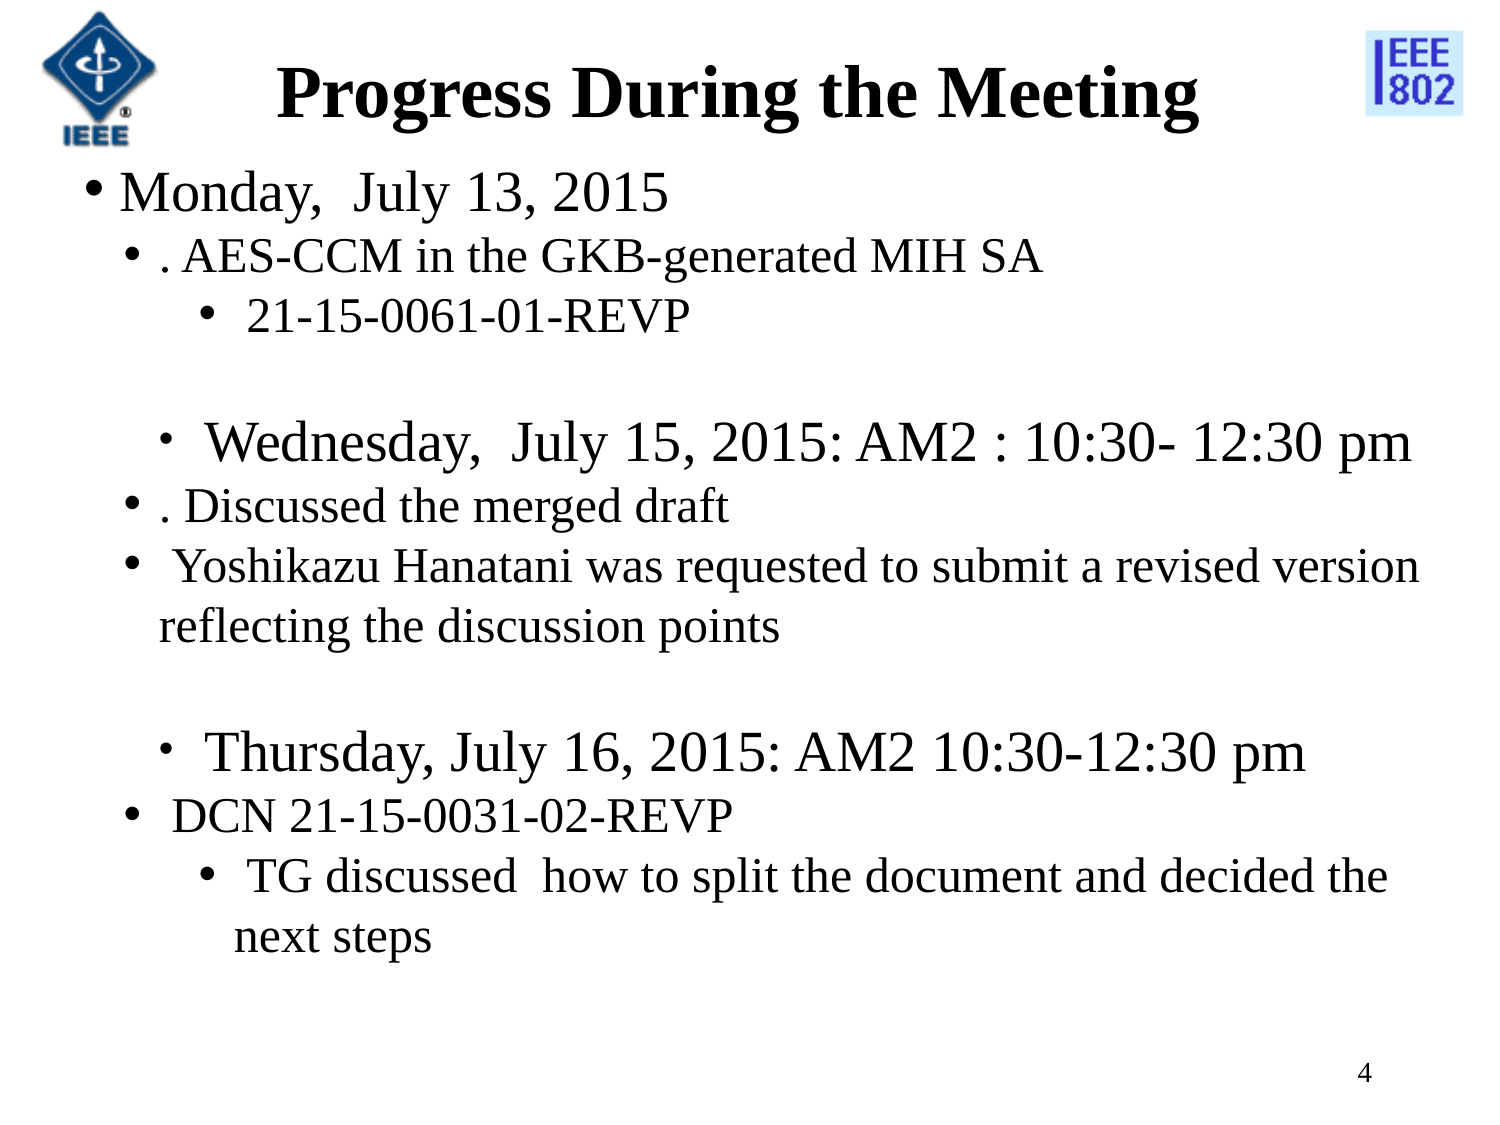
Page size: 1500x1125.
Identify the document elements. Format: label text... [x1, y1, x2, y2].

title Progress During the Meeting [68, 36, 1427, 151]
picture [37, 9, 162, 150]
text_box Monday, July 13, 2015 . AES-CCM in the GKB-generated MIH SA 21-15-0061-01-REVP Wednesday, July 15, 2015: AM2 : 10:30- 12:30 pm . Discussed the merged draft Yoshikazu Hanatani was requested to submit a revised version reflecting the discussion points Thursday, July 16, 2015: AM2 10:30-12:30 pm DCN 21-15-0031-02-REVP TG discussed how to split the document and decided the next steps [69, 145, 1471, 1113]
picture [1351, 12, 1475, 141]
